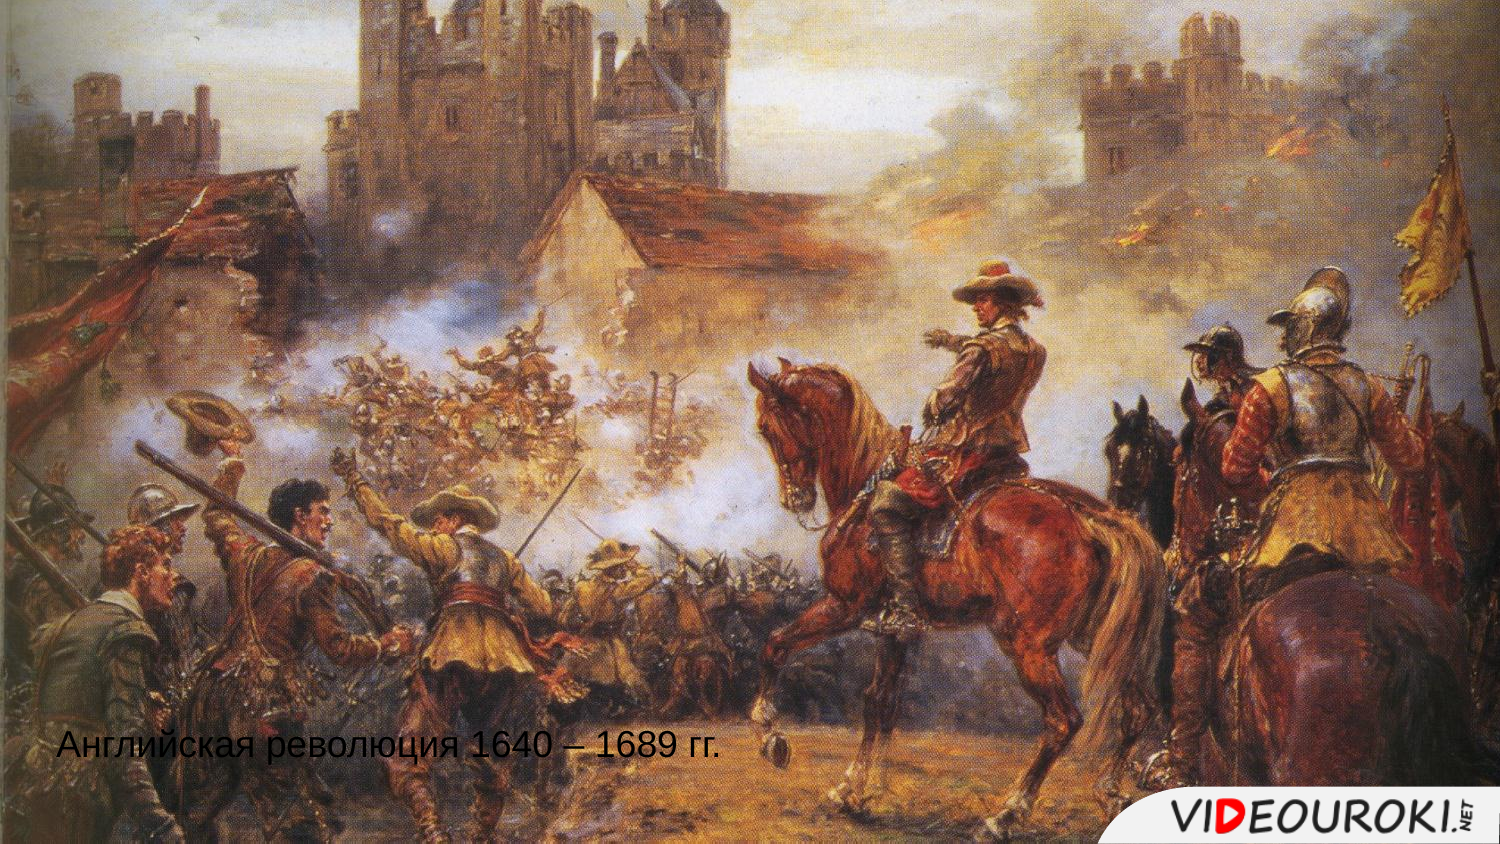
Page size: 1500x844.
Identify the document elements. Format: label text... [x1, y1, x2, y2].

picture [0, 0, 1500, 844]
text_box Английская революция 1640 – 1689 гг. [41, 712, 1034, 772]
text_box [1097, 786, 1500, 844]
